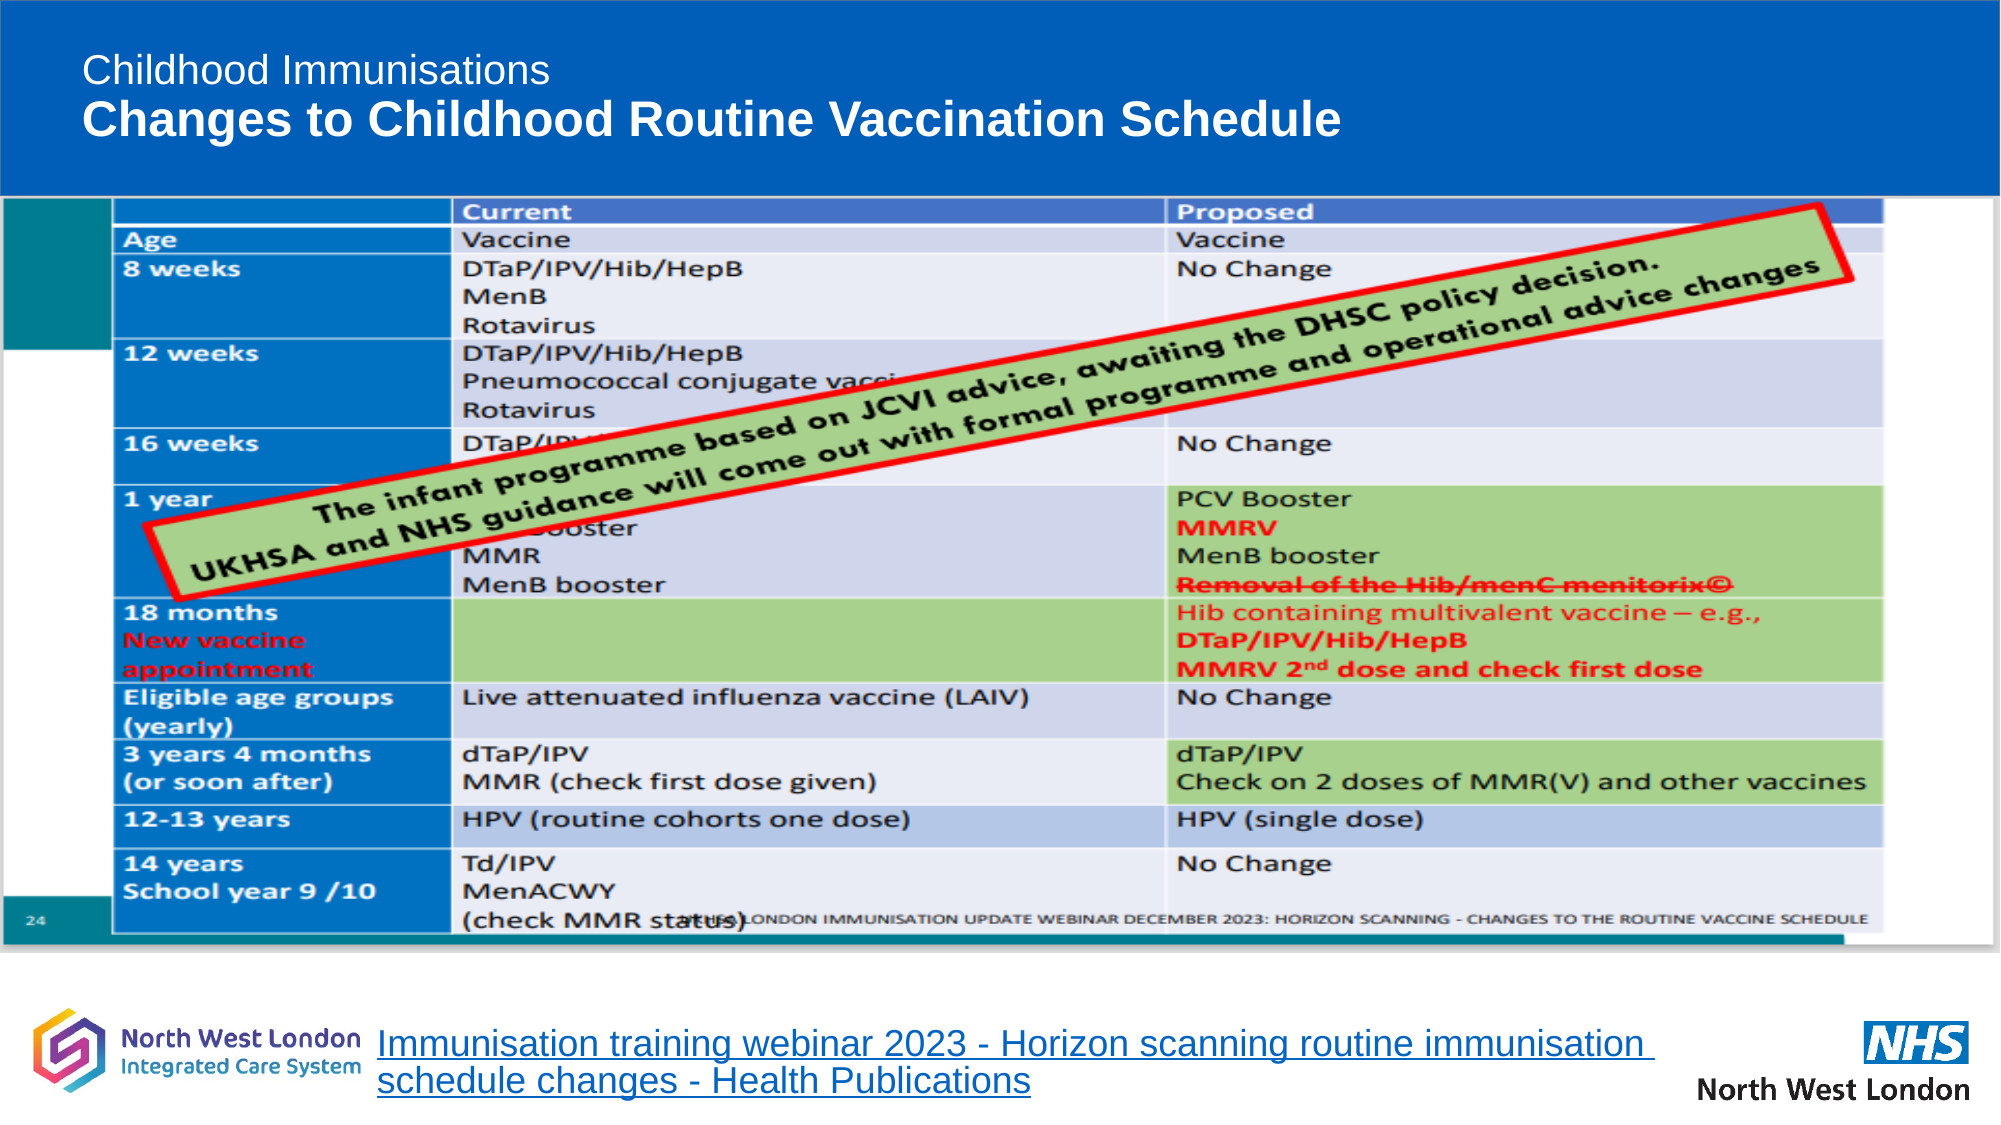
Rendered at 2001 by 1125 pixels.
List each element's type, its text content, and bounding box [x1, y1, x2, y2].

picture [31, 995, 363, 1106]
title Childhood Immunisations Changes to Childhood Routine Vaccination Schedule [66, 53, 1934, 143]
picture [0, 196, 2000, 953]
picture [1696, 1021, 1971, 1107]
text_box Immunisation training webinar 2023 - Horizon scanning routine immunisation schedule changes - Health Publications [362, 1011, 1685, 1072]
